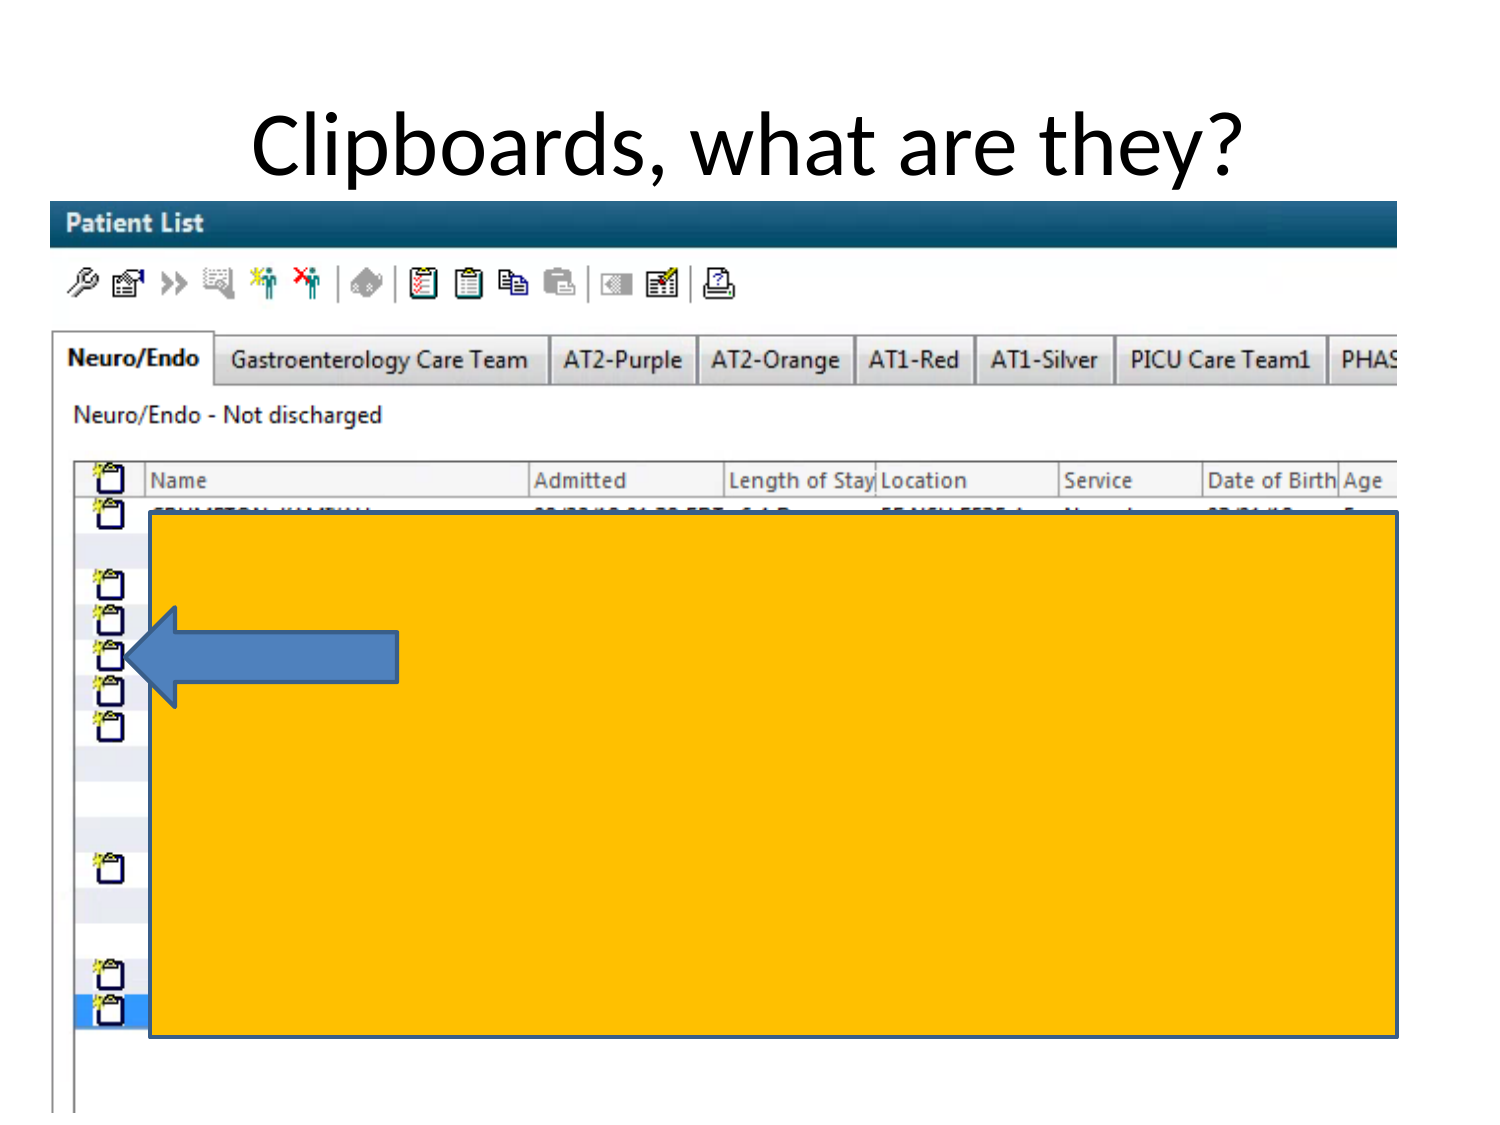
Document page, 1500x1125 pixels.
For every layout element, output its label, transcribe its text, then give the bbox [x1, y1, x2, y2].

picture [49, 200, 1398, 237]
picture [49, 246, 1398, 1114]
title Clipboards, what are they? [75, 45, 1425, 233]
